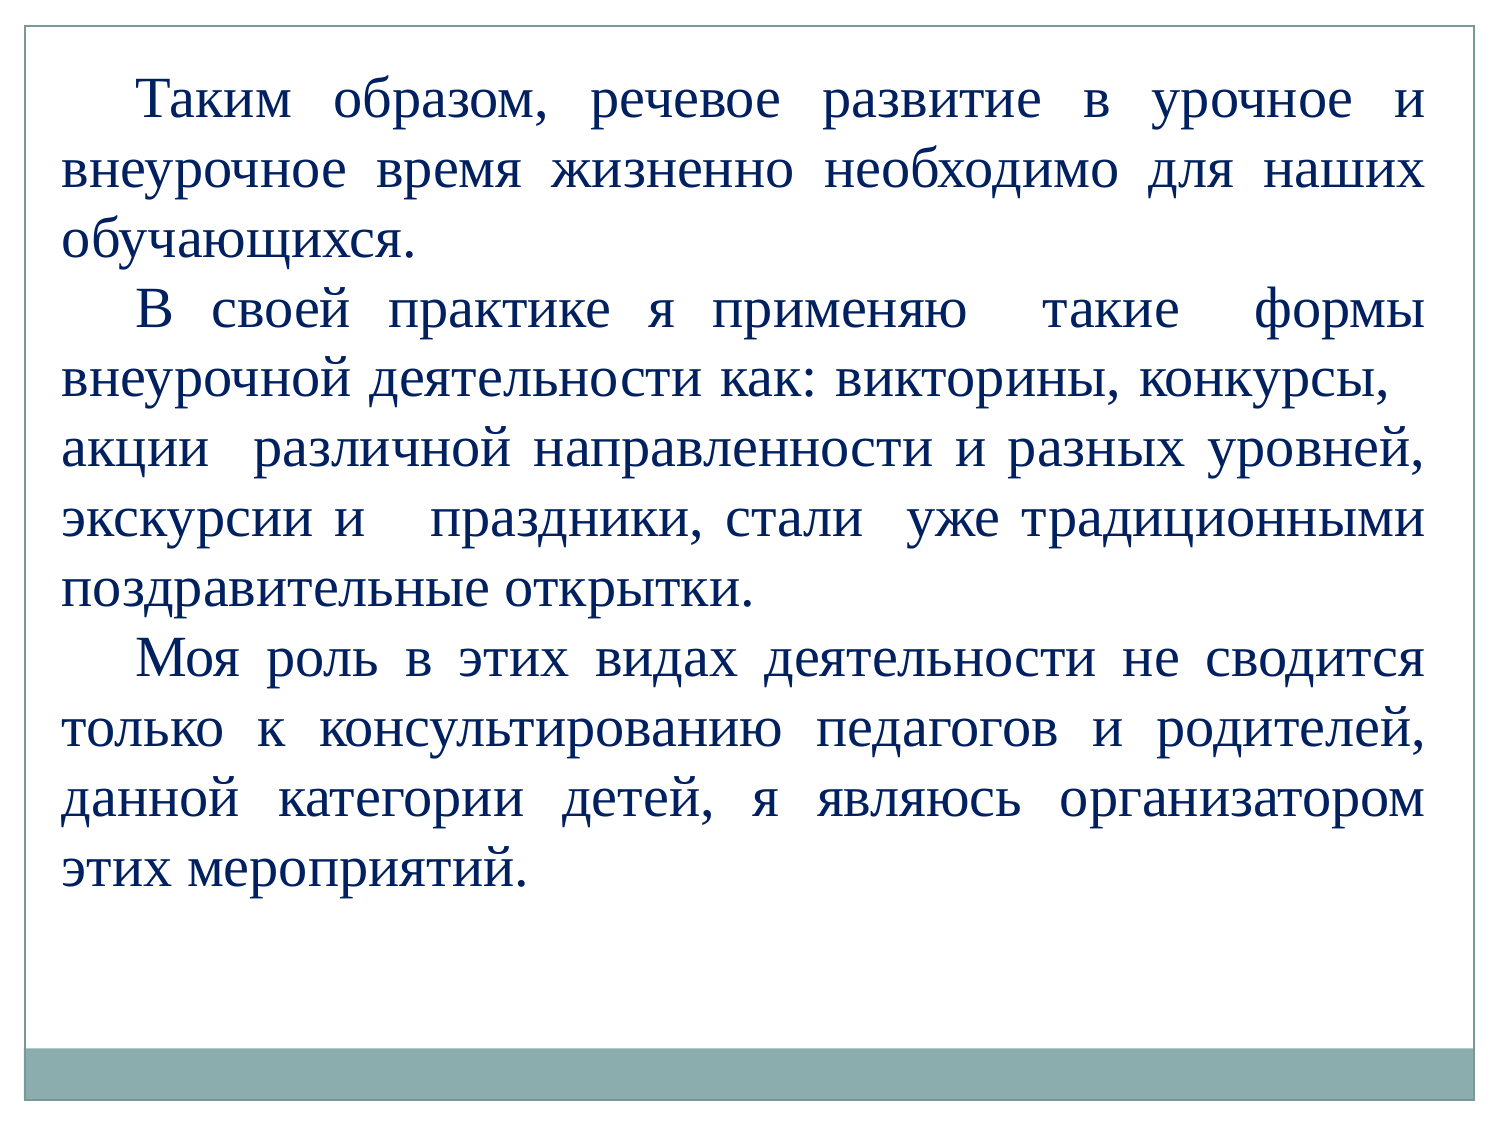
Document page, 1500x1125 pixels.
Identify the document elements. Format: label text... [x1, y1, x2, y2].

text_box Таким образом, речевое развитие в урочное и внеурочное время жизненно необходимо для наших обучающихся. В своей практике я применяю такие формы внеурочной деятельности как: викторины, конкурсы, акции различной направленности и разных уровней, экскурсии и праздники, стали уже традиционными поздравительные открытки. Моя роль в этих видах деятельности не сводится только к консультированию педагогов и родителей, данной категории детей, я являюсь организатором этих мероприятий. [46, 51, 1442, 906]
